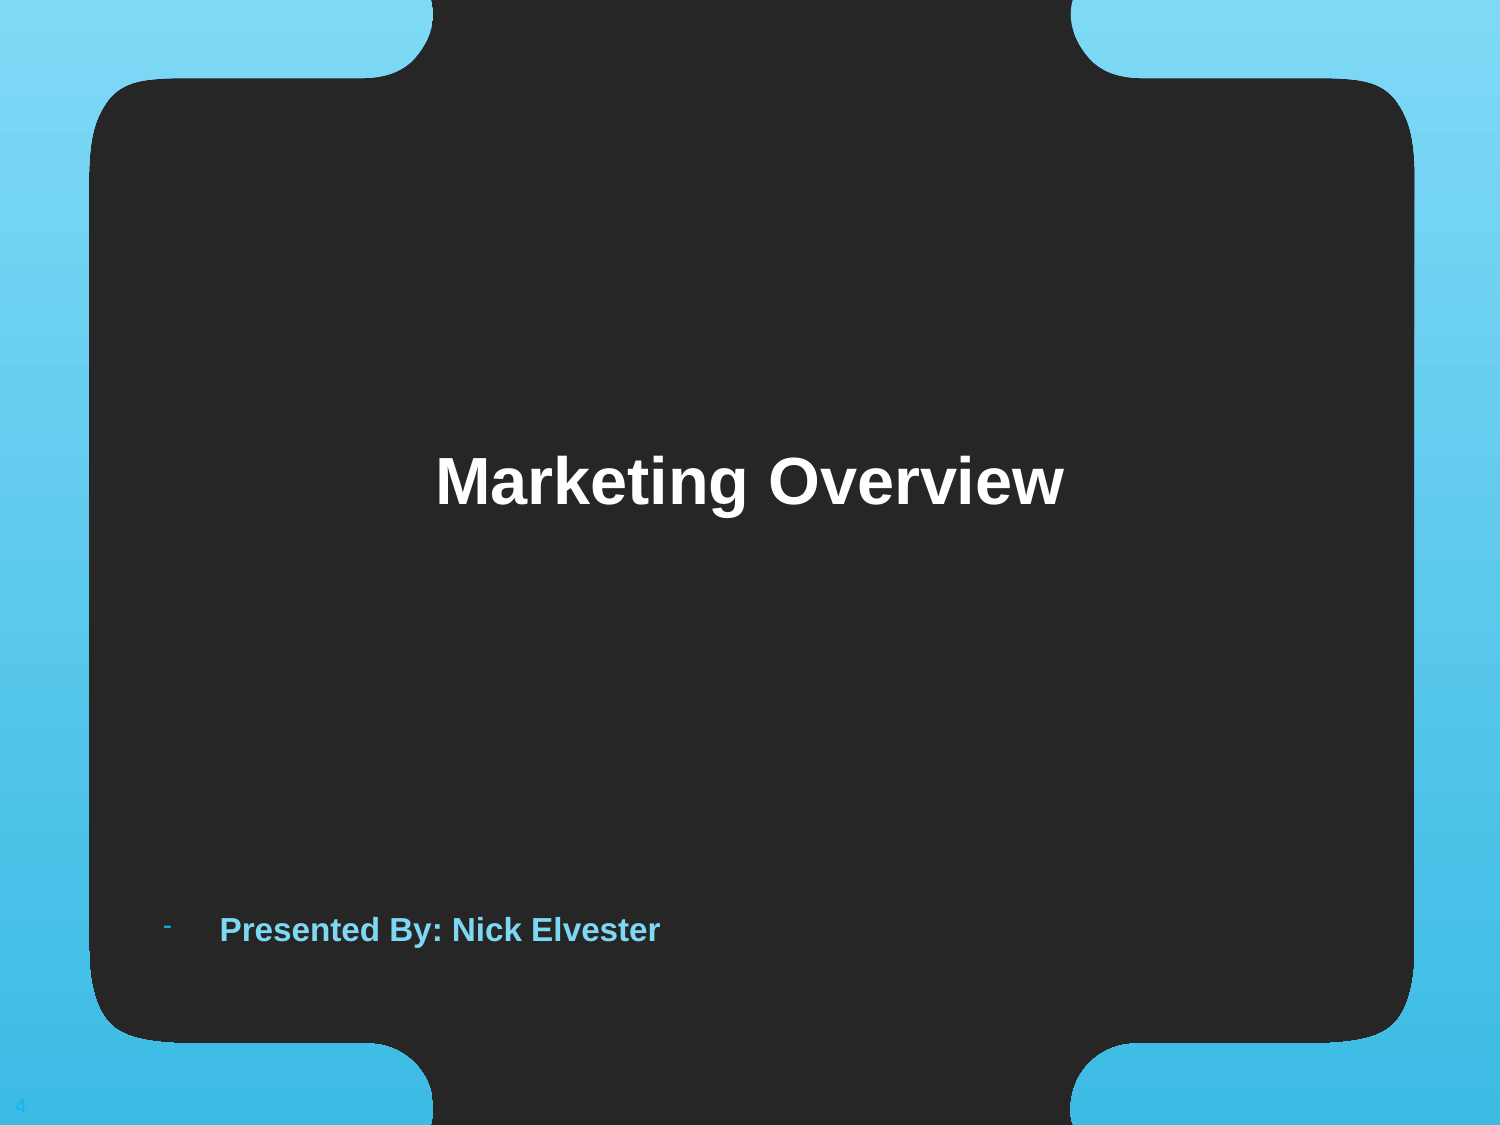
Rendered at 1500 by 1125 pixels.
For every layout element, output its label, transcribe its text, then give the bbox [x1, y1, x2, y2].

slide_number 4 [0, 1085, 77, 1125]
title Marketing Overview [112, 424, 1388, 531]
text_box Presented By: Nick Elvester [148, 900, 1323, 1000]
